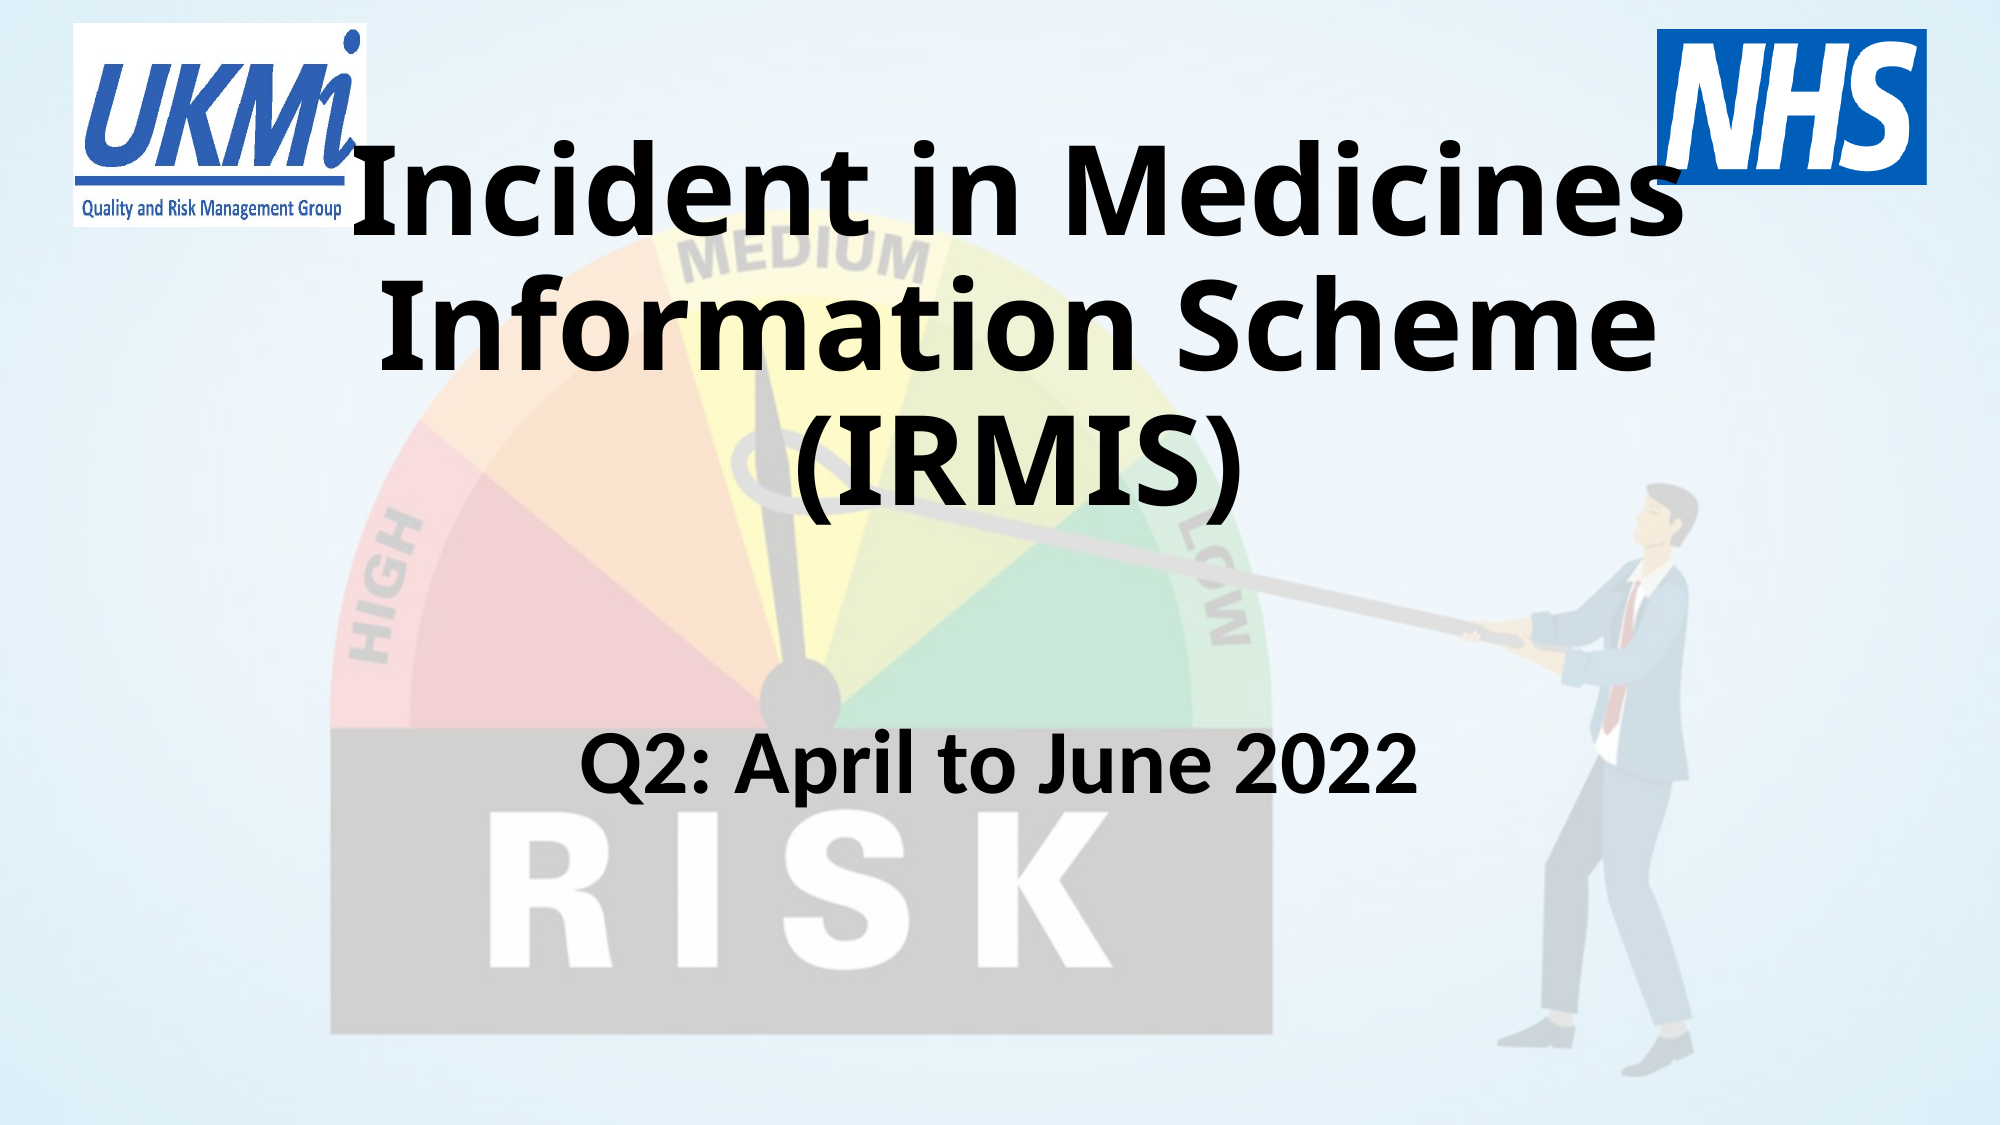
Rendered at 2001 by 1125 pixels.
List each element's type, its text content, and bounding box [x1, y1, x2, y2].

title Incident in Medicines Information Scheme (IRMIS) [269, 233, 1770, 541]
subtitle Q2: April to June 2022 [249, 706, 1750, 979]
picture [73, 23, 367, 227]
picture [1657, 29, 1927, 185]
